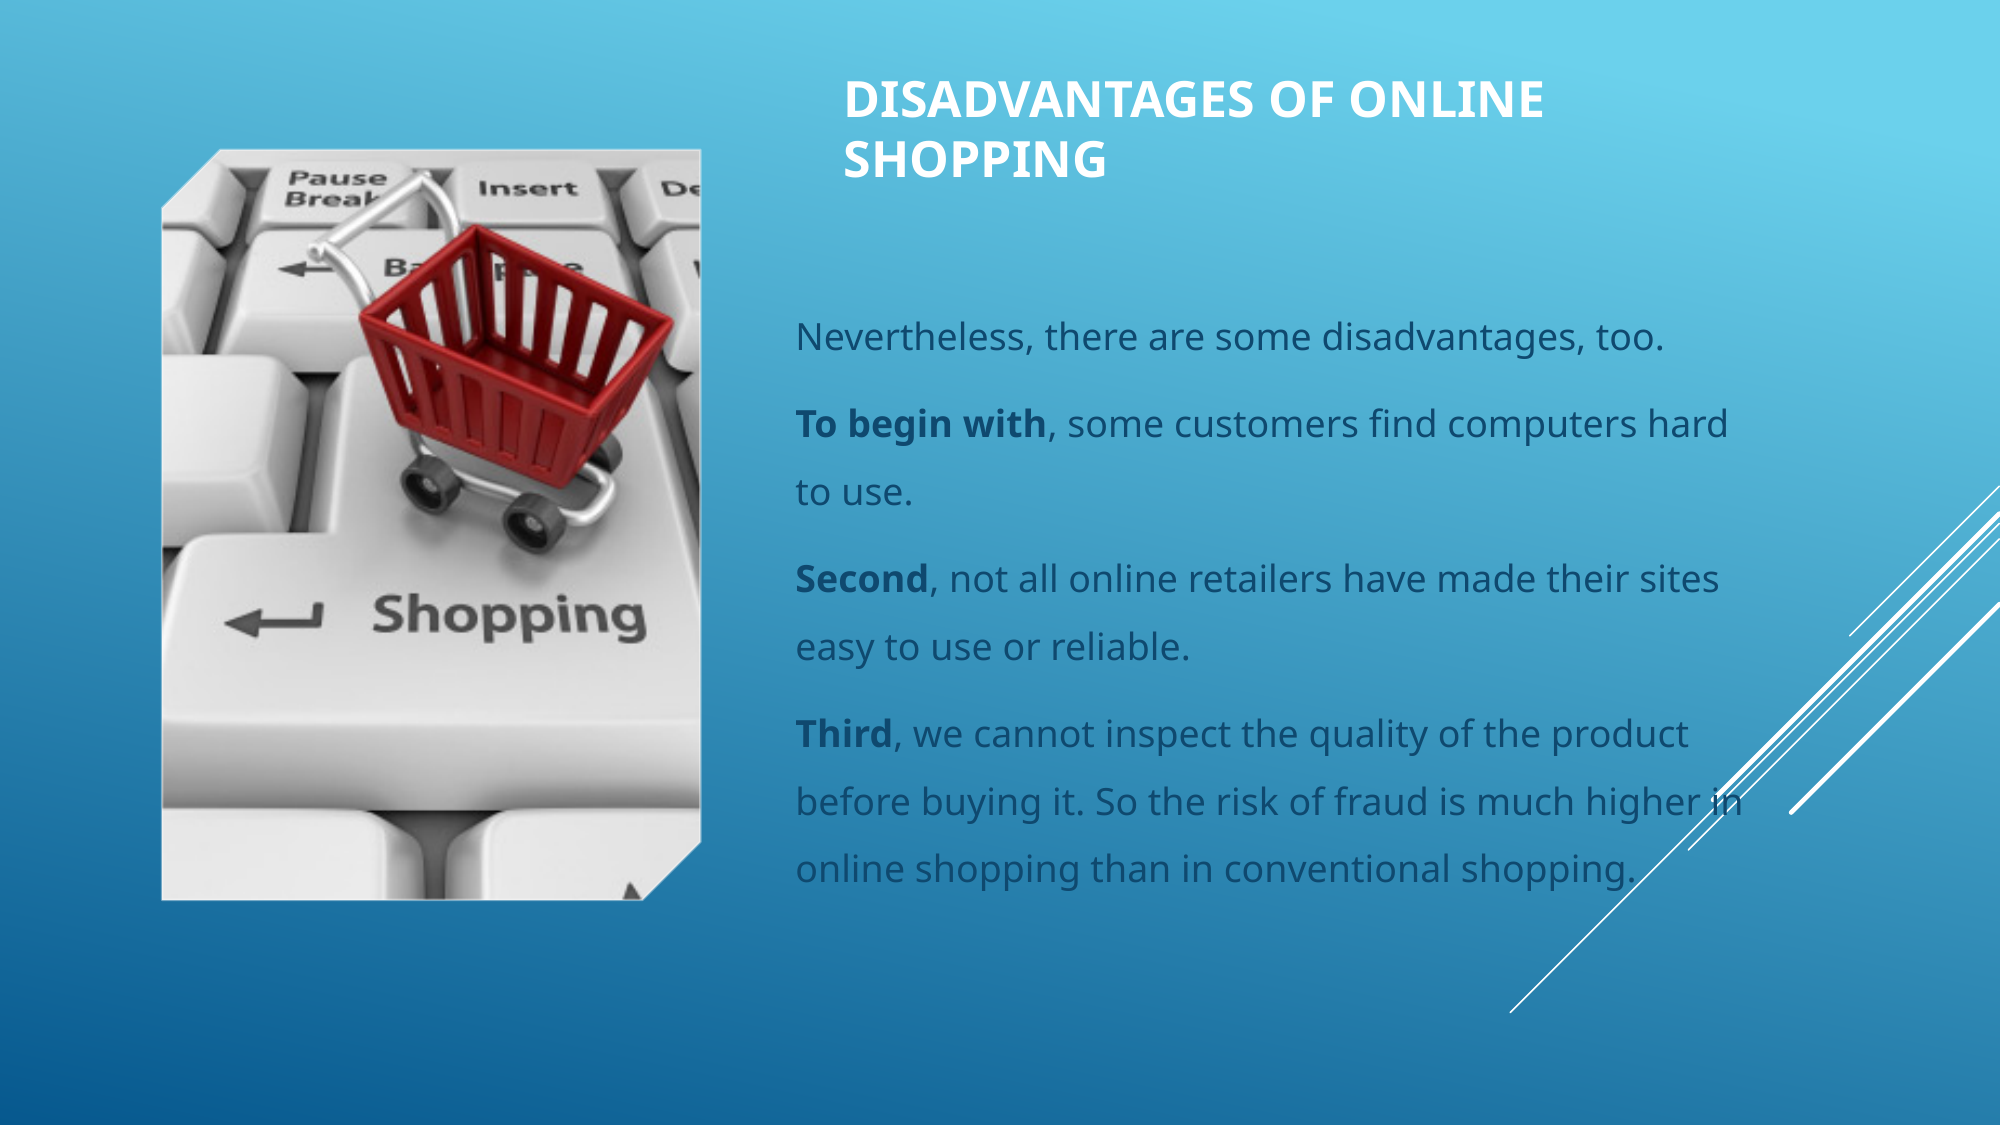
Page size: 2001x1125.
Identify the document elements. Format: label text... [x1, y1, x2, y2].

title Disadvantages of online shopping [828, 45, 1837, 196]
list Nevertheless, there are some disadvantages, too. To begin with, some customers find computers hard to use. Second, not all online retailers have made their sites easy to use or reliable. Third, we cannot inspect the quality of the product before buying it. So the risk of fraud is much higher in online shopping than in conventional shopping. [780, 282, 1769, 619]
picture [161, 149, 701, 901]
